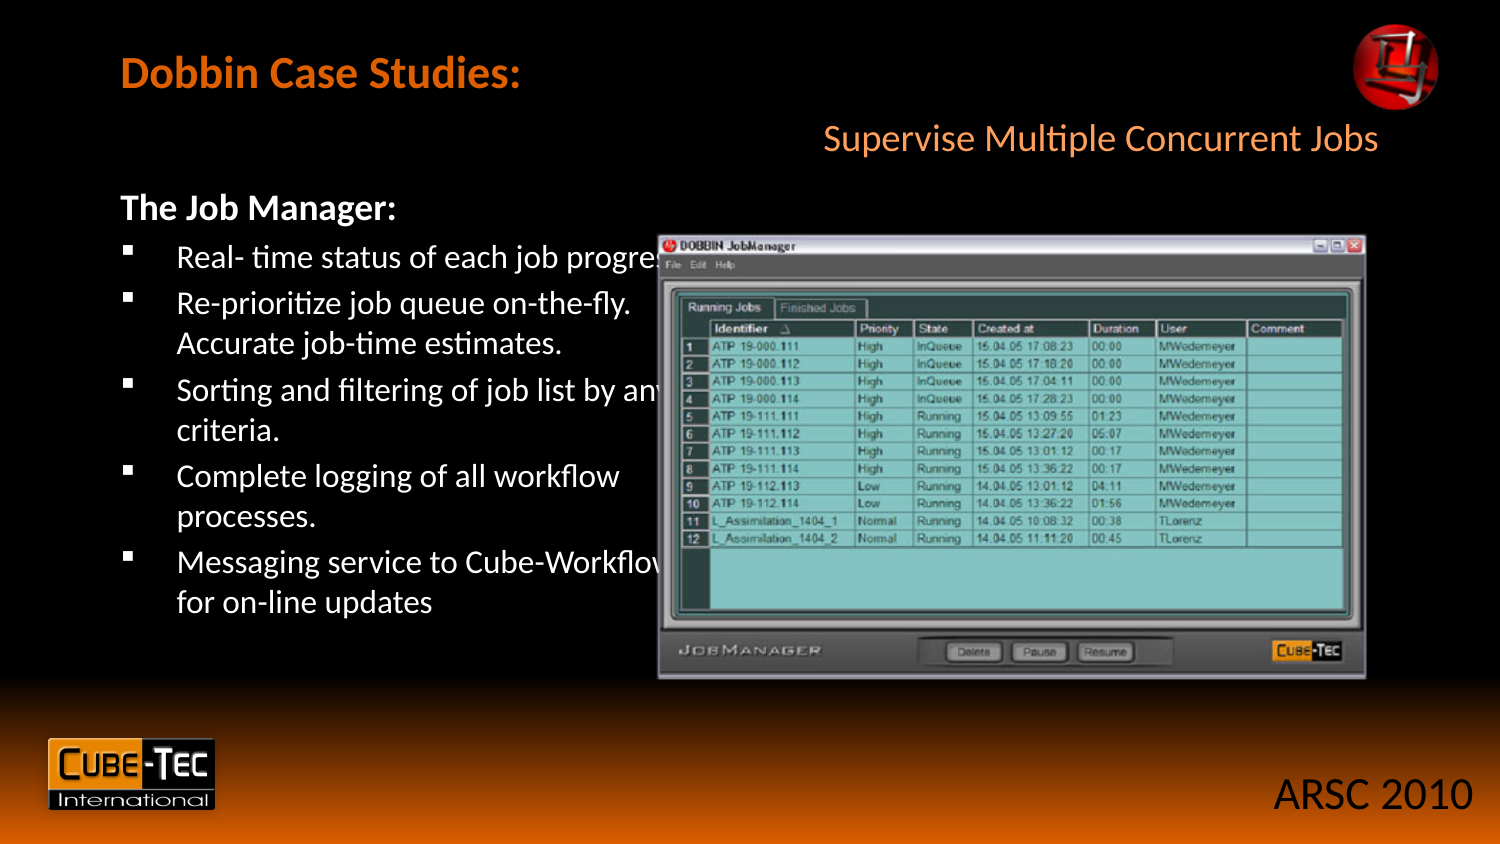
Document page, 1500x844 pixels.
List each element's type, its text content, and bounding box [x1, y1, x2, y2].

list The Job Manager: Real- time status of each job progress. Re-prioritize job queue on-the-fly. Accurate job-time estimates. Sorting and filtering of job list by any criteria. Complete logging of all workflow processes. Messaging service to Cube-Workflow for on-line updates [105, 175, 716, 730]
picture [1347, 22, 1454, 117]
subtitle Dobbin Case Studies: [105, 34, 1395, 106]
picture [48, 738, 215, 810]
title Supervise Multiple Concurrent Jobs [105, 106, 1395, 168]
picture [655, 233, 1368, 680]
